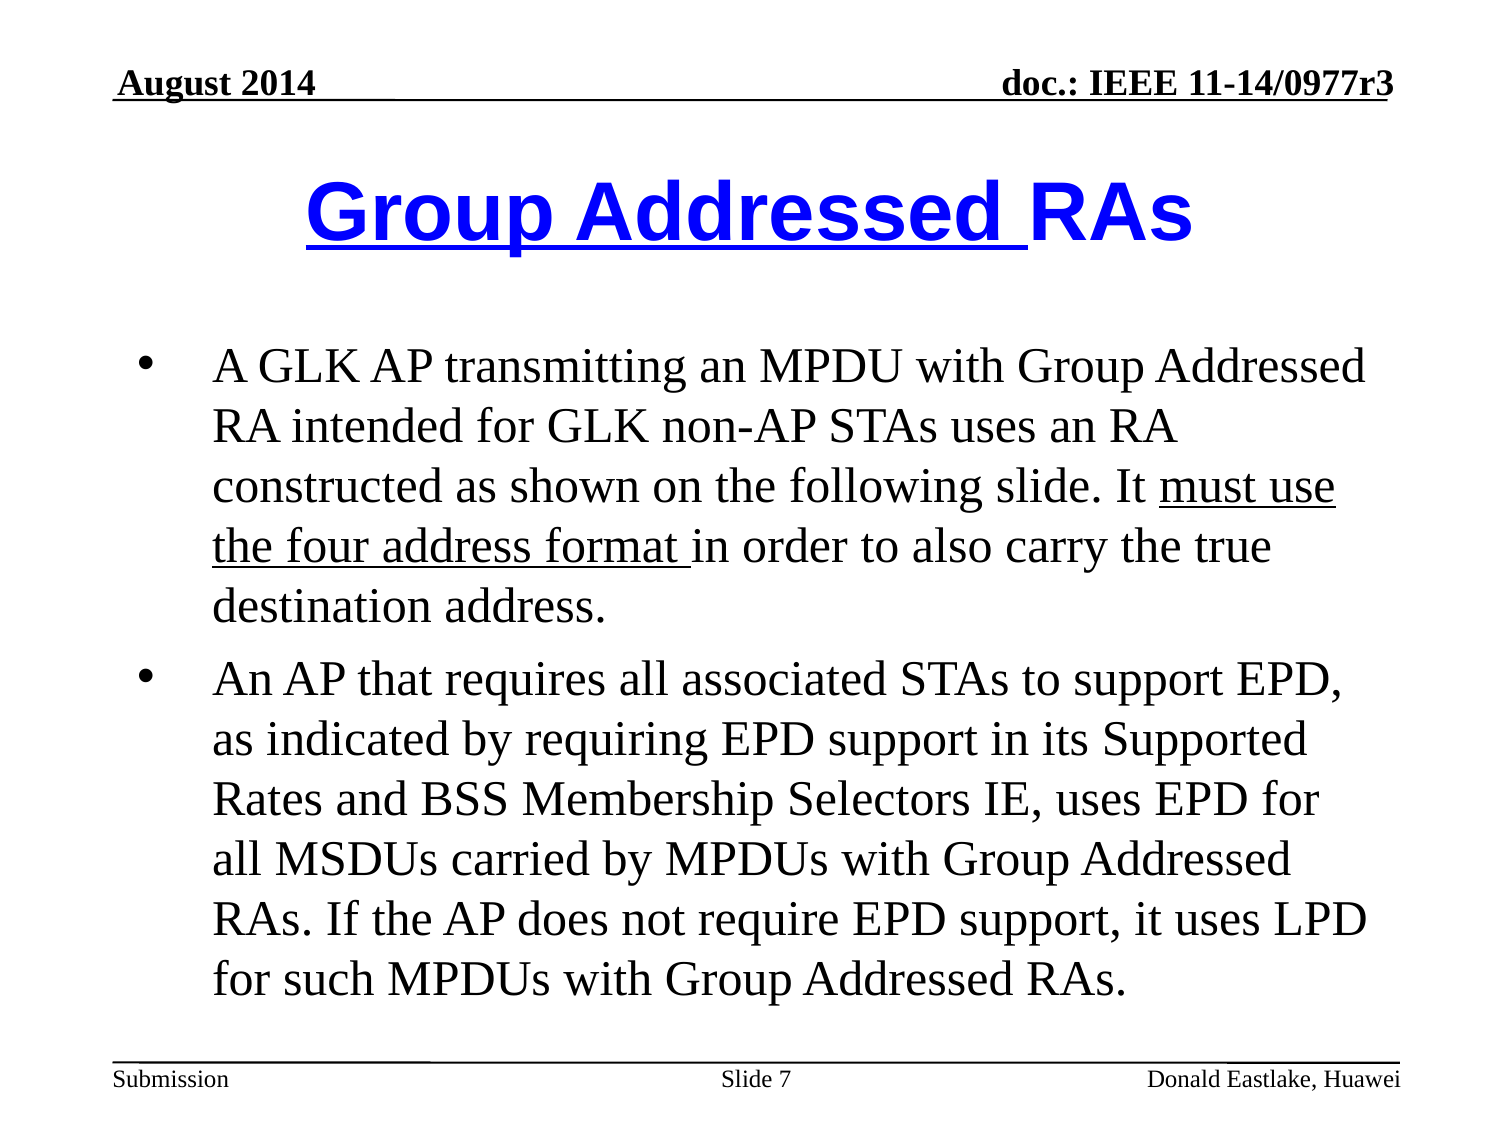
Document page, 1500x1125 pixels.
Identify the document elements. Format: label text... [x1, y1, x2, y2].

footer Donald Eastlake, Huawei [1007, 1061, 1402, 1093]
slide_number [116, 58, 507, 104]
title Group Addressed RAs [112, 111, 1388, 303]
slide_number Slide 7 [712, 1061, 800, 1123]
list A GLK AP transmitting an MPDU with Group Addressed RA intended for GLK non-AP STAs uses an RA constructed as shown on the following slide. It must use the four address format in order to also carry the true destination address. An AP that requires all associated STAs to support EPD, as indicated by requiring EPD support in its Supported Rates and BSS Membership Selectors IE, uses EPD for all MSDUs carried by MPDUs with Group Addressed RAs. If the AP does not require EPD support, it uses LPD for such MPDUs with Group Addressed RAs. [112, 324, 1388, 1016]
